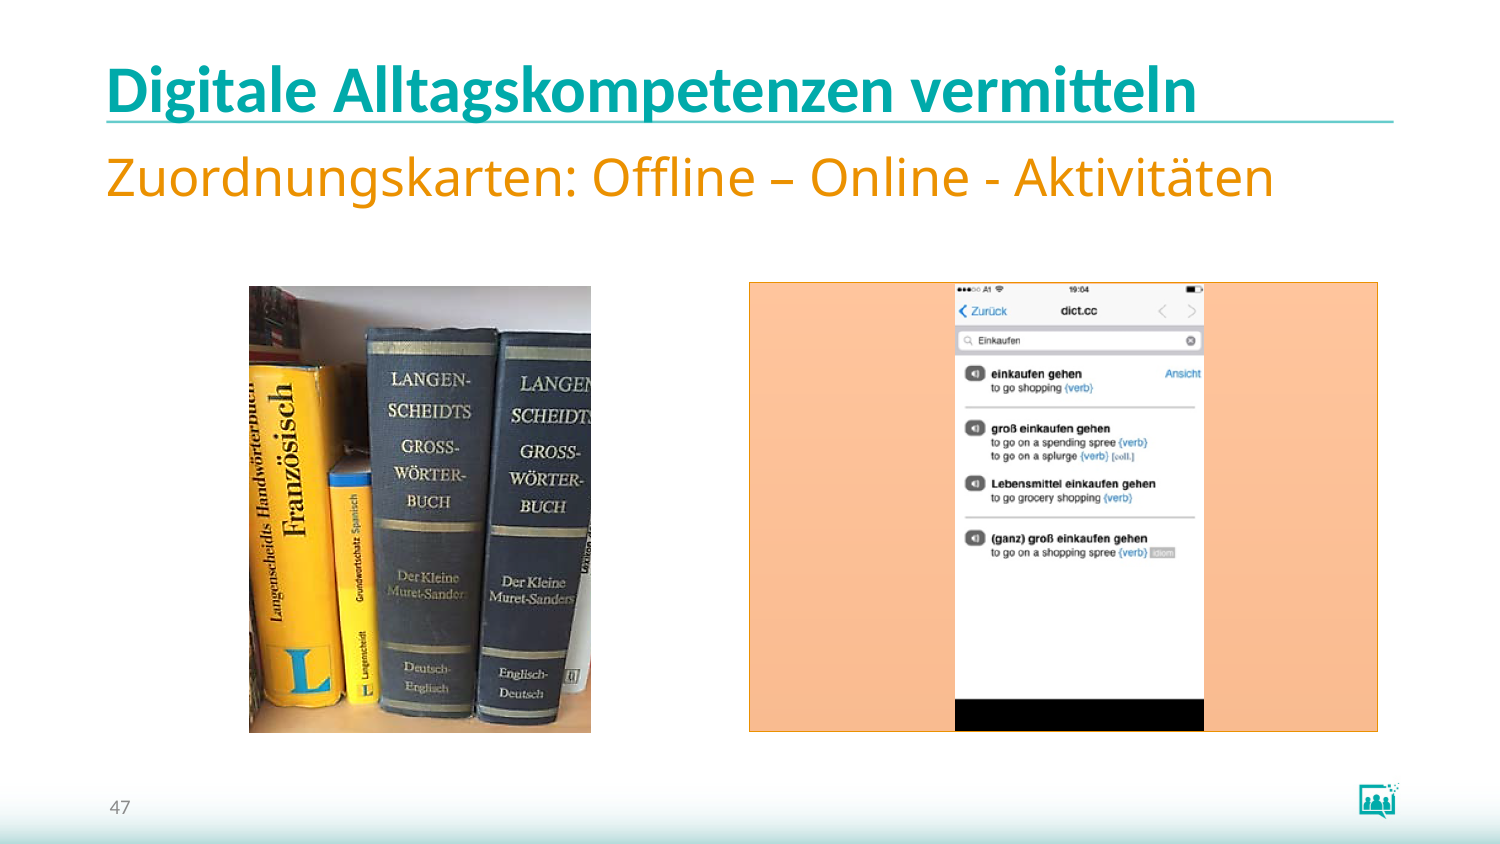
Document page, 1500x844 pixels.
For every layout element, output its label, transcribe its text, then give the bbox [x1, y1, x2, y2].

slide_number 47 [109, 783, 242, 829]
picture [0, 0, 1500, 844]
title Digitale Alltagskompetenzen vermitteln [106, 55, 1394, 128]
list Zuordnungskarten: Offline – Online - Aktivitäten [106, 144, 1394, 208]
text_box [749, 282, 1378, 732]
